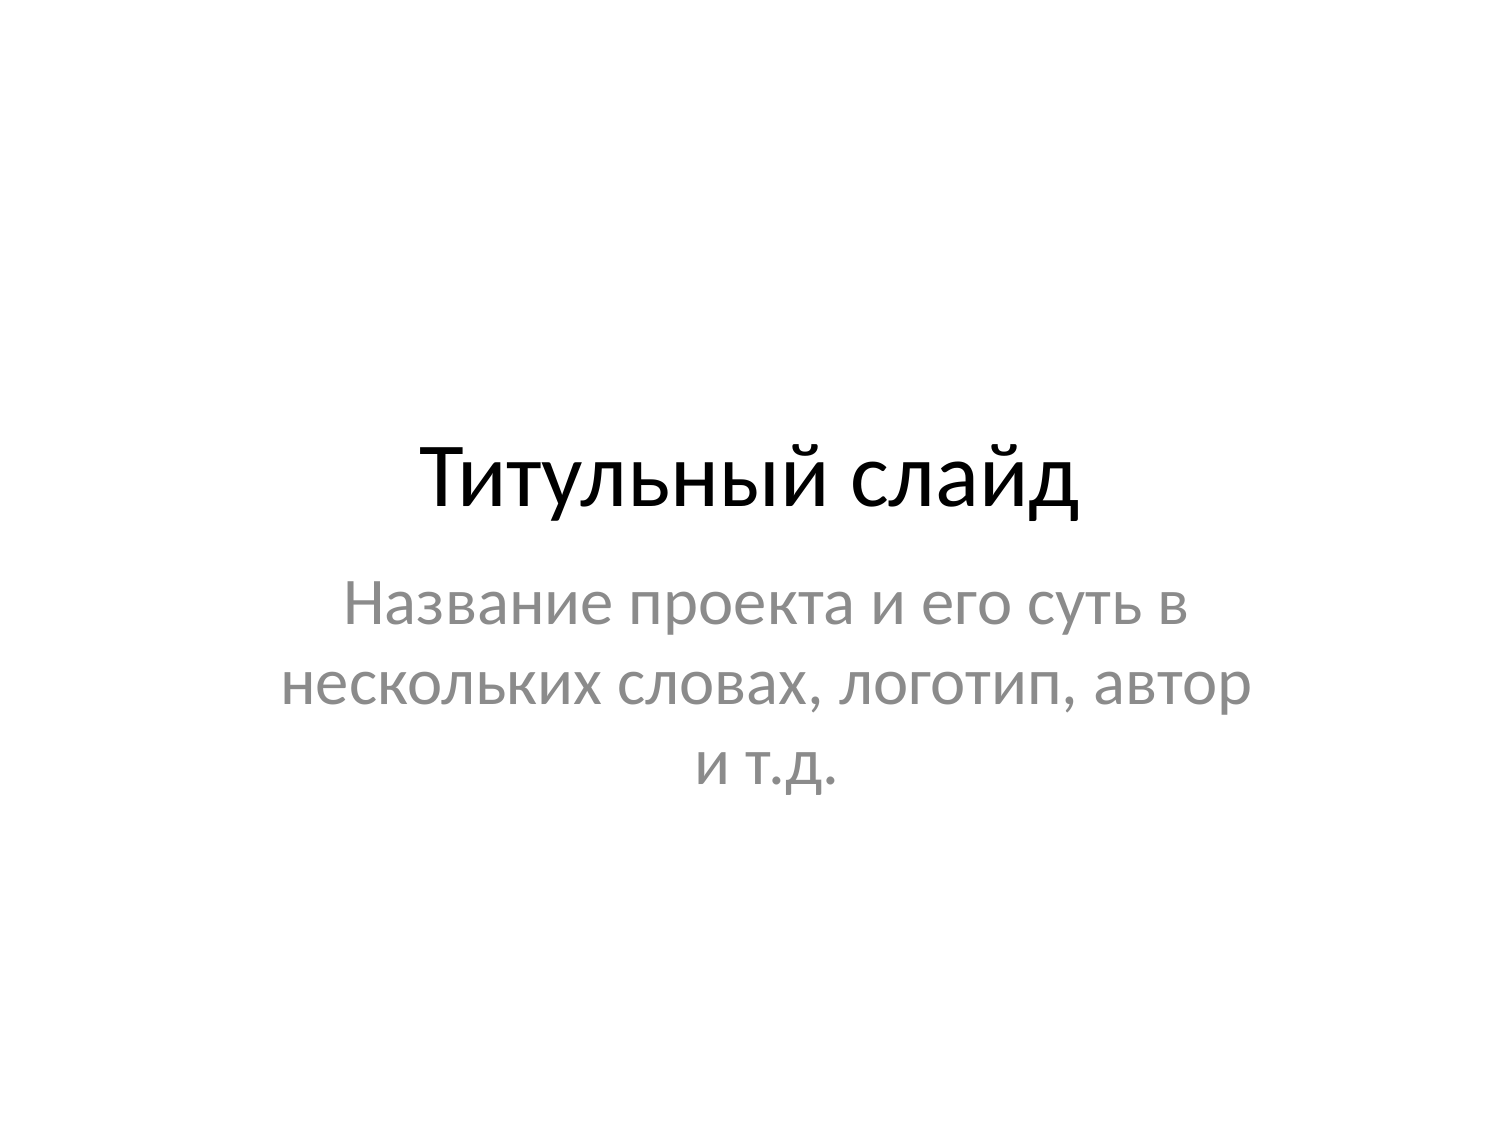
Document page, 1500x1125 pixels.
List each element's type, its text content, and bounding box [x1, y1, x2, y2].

title Титульный слайд [112, 349, 1388, 591]
subtitle Название проекта и его суть в нескольких словах, логотип, автор и т.д. [242, 550, 1293, 839]
